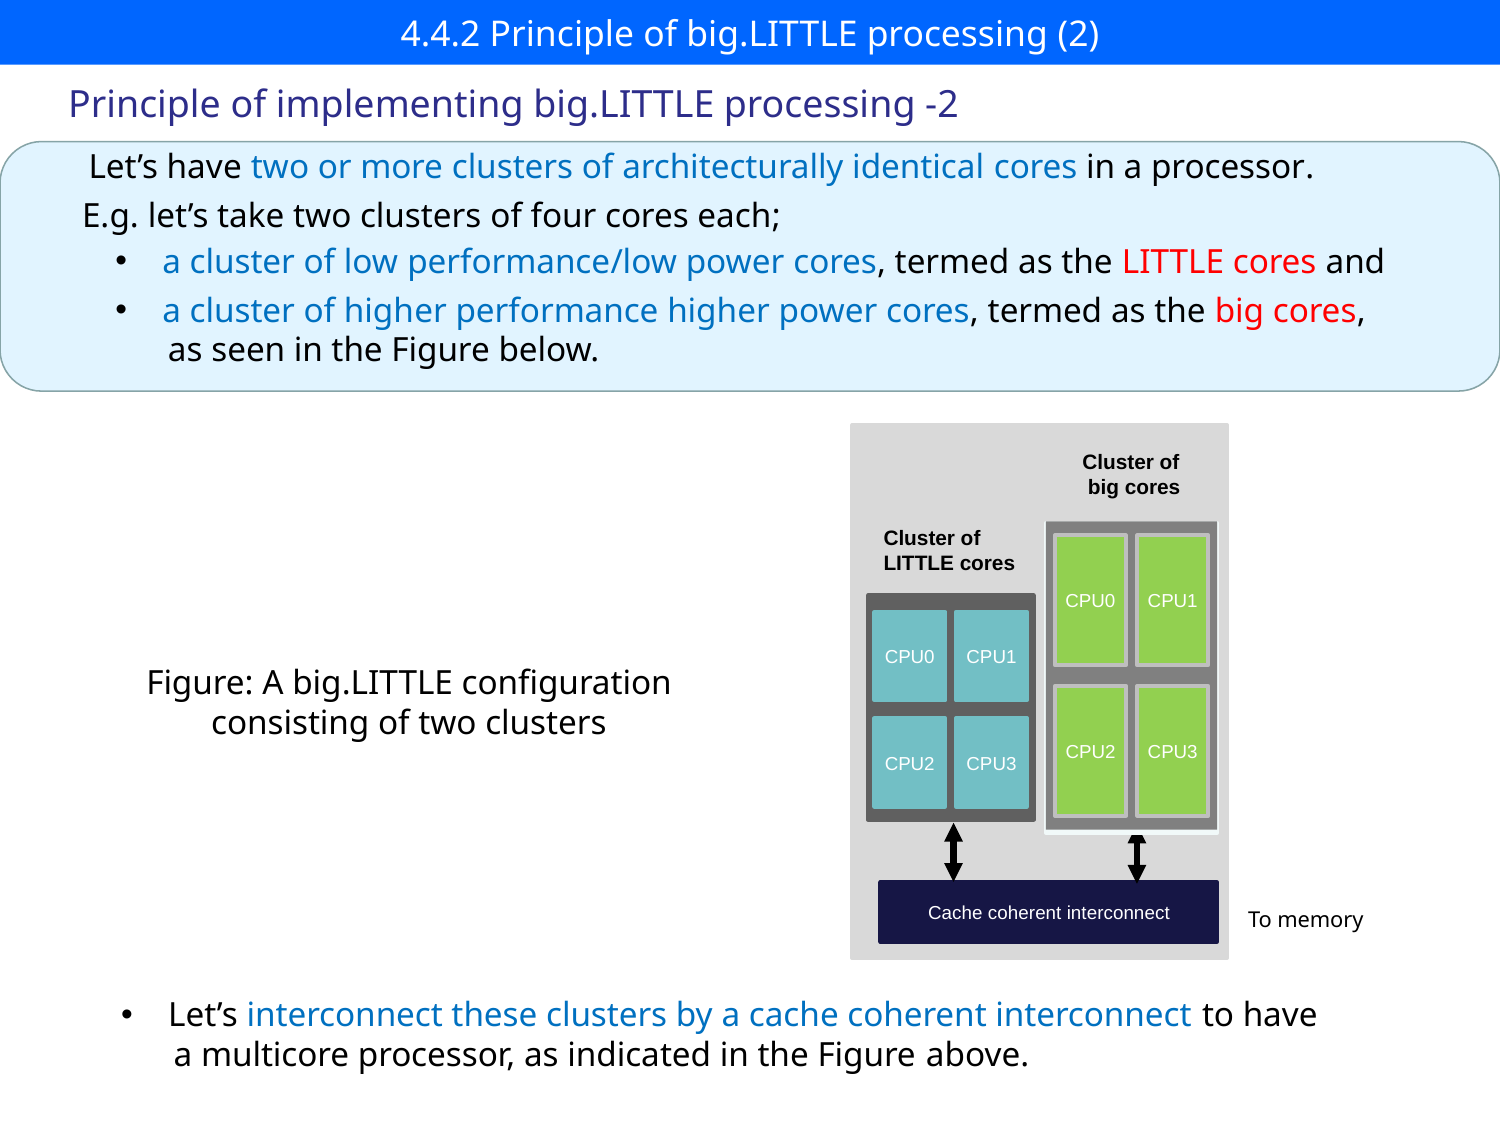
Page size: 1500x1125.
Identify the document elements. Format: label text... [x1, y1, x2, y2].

text_box a cluster of low performance/low power cores, termed as the LITTLE cores and a cluster of higher performance higher power cores, termed as the big cores, as seen in the Figure below. [100, 233, 1401, 376]
text_box Figure: A big.LITTLE configuration consisting of two clusters [131, 654, 688, 749]
title 4.4.2 Principle of big.LITTLE processing (2) [0, 0, 1500, 65]
text_box [0, 141, 1500, 392]
text_box E.g. let’s take two clusters of four cores each; [67, 187, 796, 242]
text_box Let’s interconnect these clusters by a cache coherent interconnect to have a multicore processor, as indicated in the Figure above. [106, 986, 1333, 1081]
text_box Principle of implementing big.LITTLE processing -2 [53, 72, 975, 132]
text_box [852, 424, 1386, 959]
text_box Let’s have two or more clusters of architecturally identical cores in a processor. [73, 138, 1330, 193]
